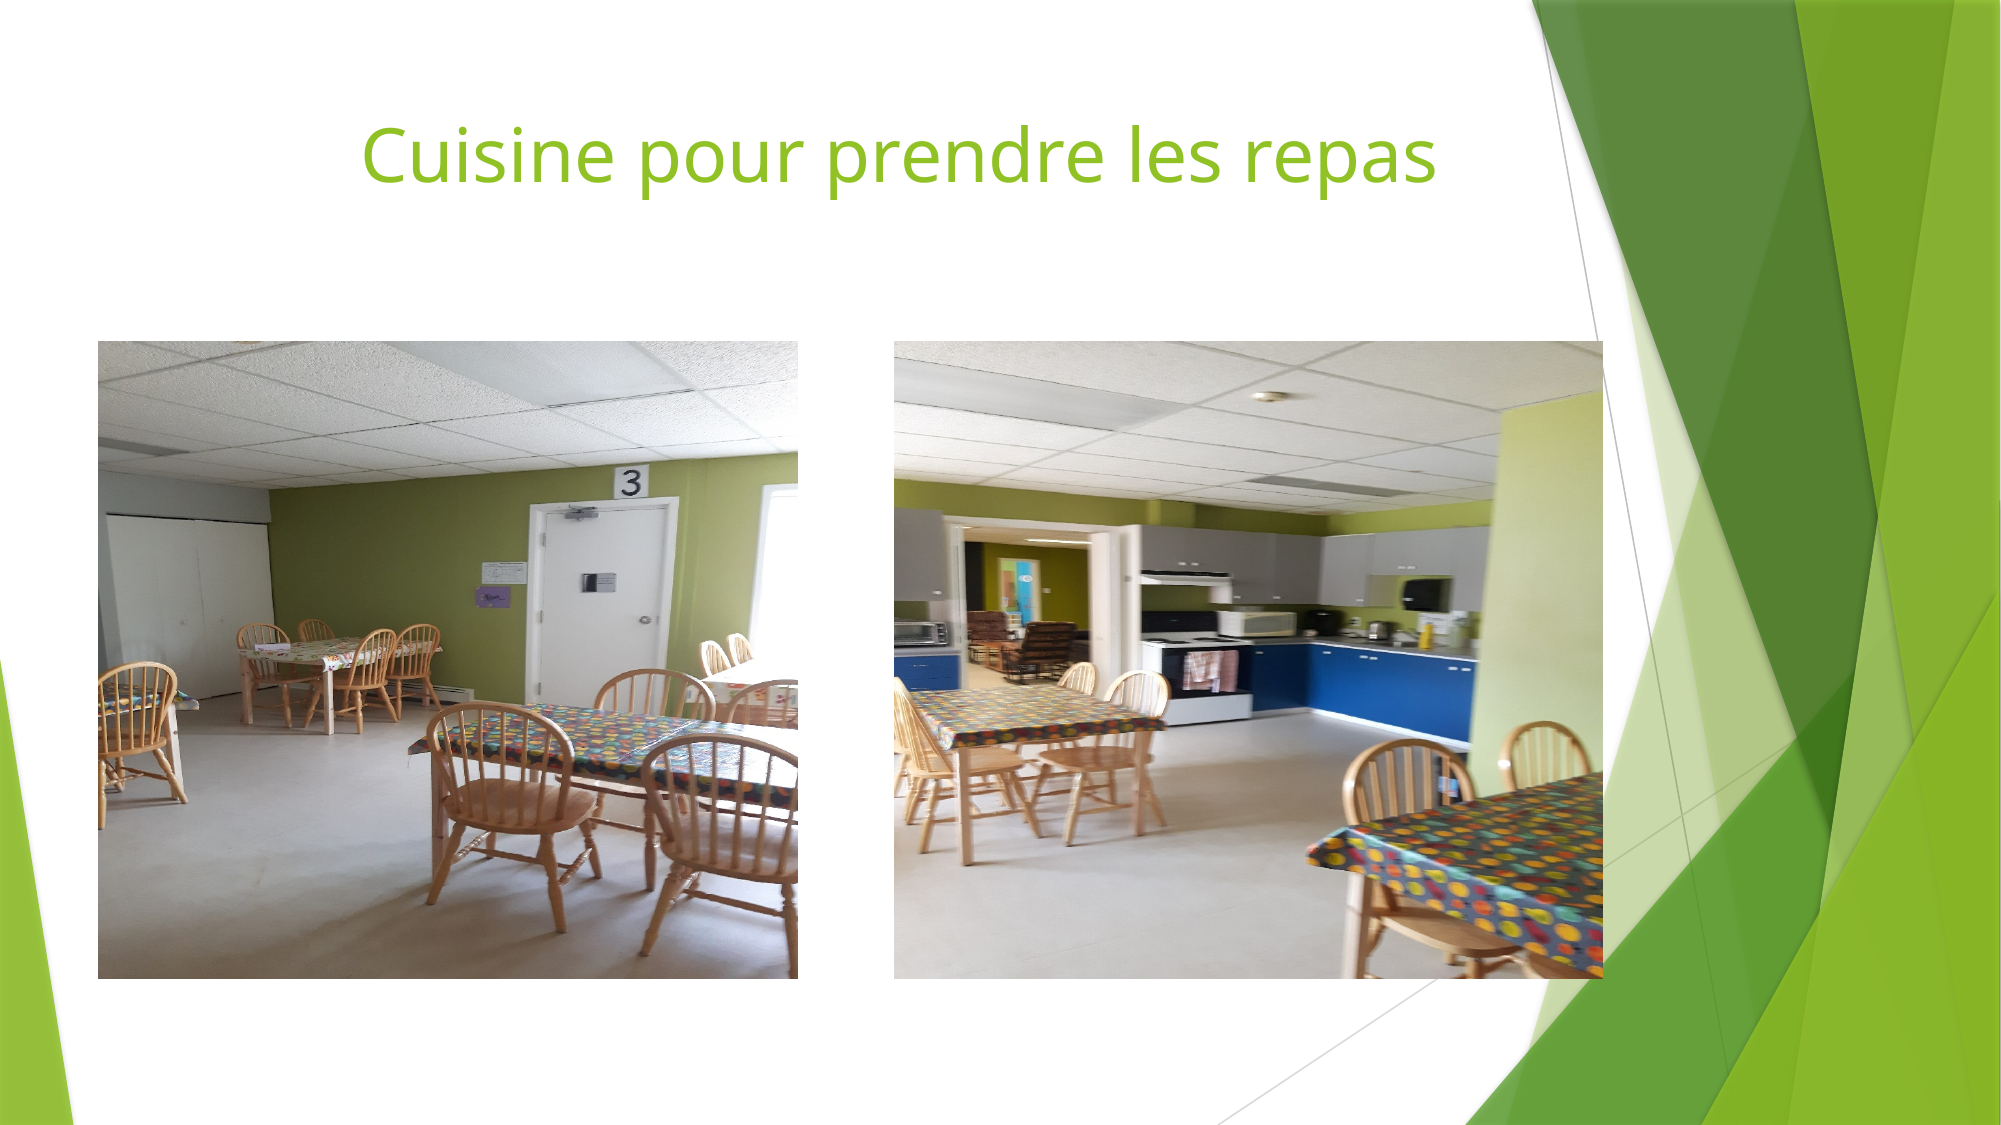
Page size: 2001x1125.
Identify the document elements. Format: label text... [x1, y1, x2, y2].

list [97, 341, 799, 979]
title Cuisine pour prendre les repas [111, 99, 1522, 317]
picture [893, 341, 1604, 979]
